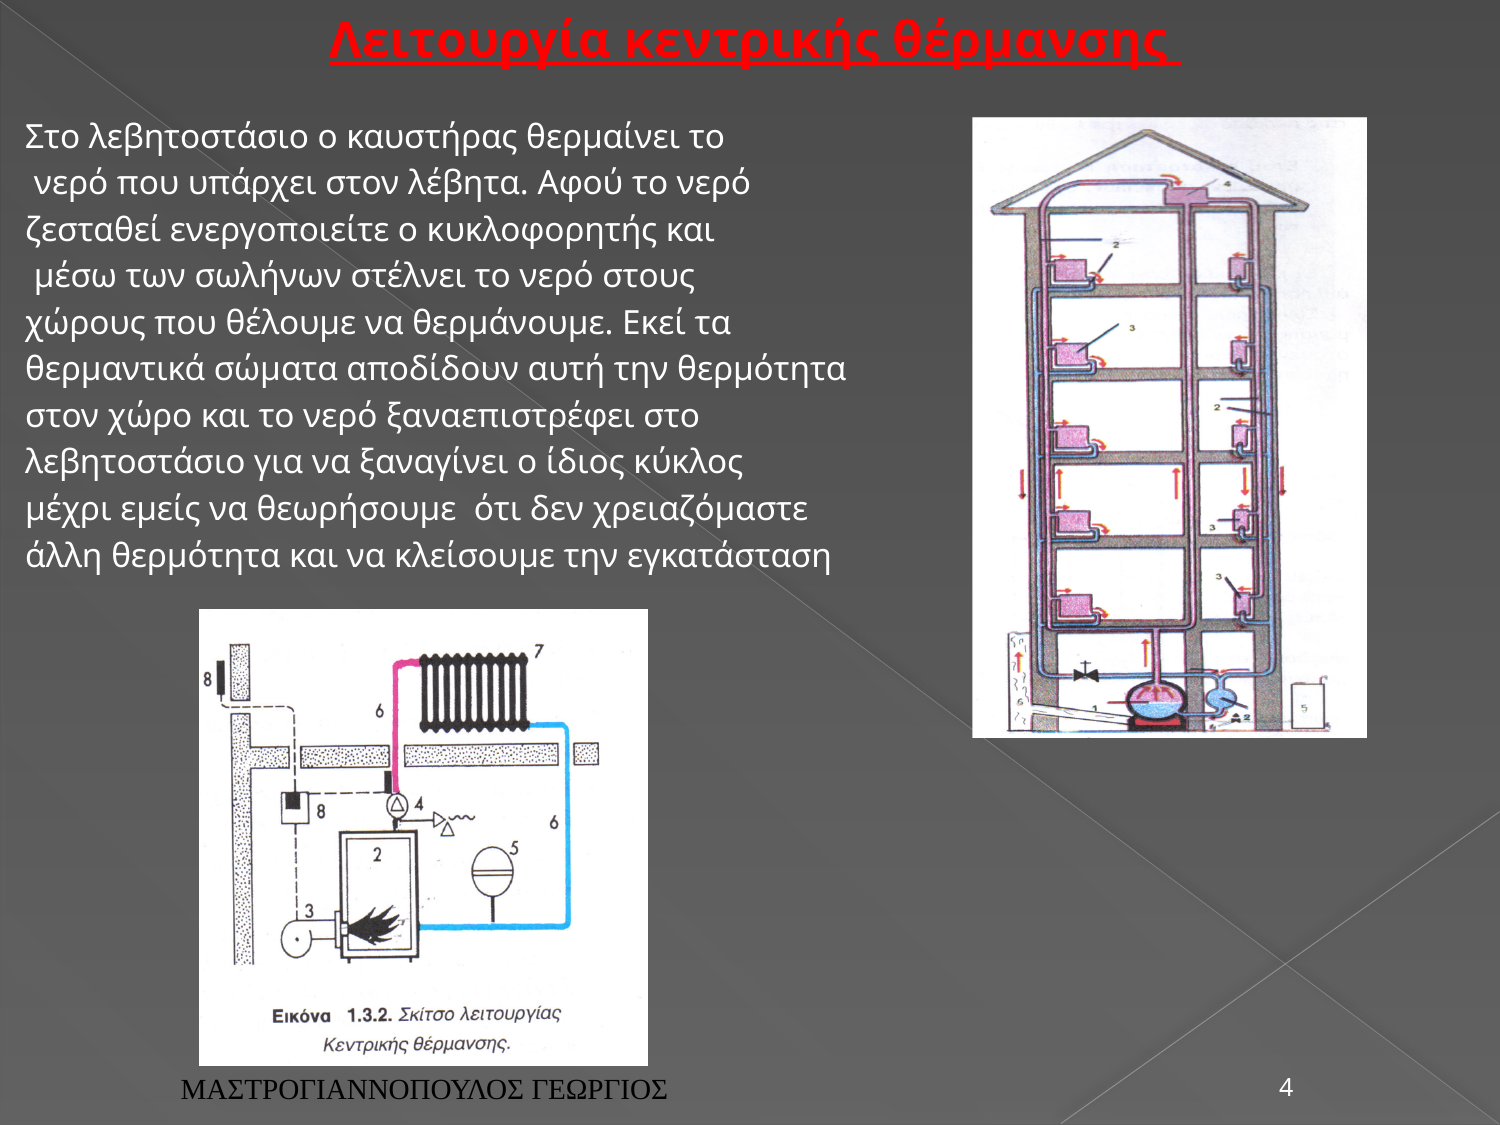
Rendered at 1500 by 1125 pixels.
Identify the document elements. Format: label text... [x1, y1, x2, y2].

picture [972, 116, 1367, 738]
picture [198, 609, 648, 1066]
slide_number 4 [1245, 1063, 1328, 1113]
footer ΜΑΣΤΡΟΓΙΑΝΝΟΠΟΥΛΟΣ ΓΕΩΡΓΙΟΣ [75, 1063, 774, 1113]
list Λειτουργία κεντρικής θέρμανσης Στο λεβητοστάσιο ο καυστήρας θερμαίνει το νερό που υπάρχει στον λέβητα. Αφού το νερό ζεσταθεί ενεργοποιείτε ο κυκλοφορητής και μέσω των σωλήνων στέλνει το νερό στους χώρους που θέλουμε να θερμάνουμε. Εκεί τα θερμαντικά σώματα αποδίδουν αυτή την θερμότητα στον χώρο και το νερό ξαναεπιστρέφει στο λεβητοστάσιο για να ξαναγίνει ο ίδιος κύκλος μέχρι εμείς να θεωρήσουμε ότι δεν χρειαζόμαστε άλλη θερμότητα και να κλείσουμε την εγκατάσταση [0, 0, 1500, 1125]
